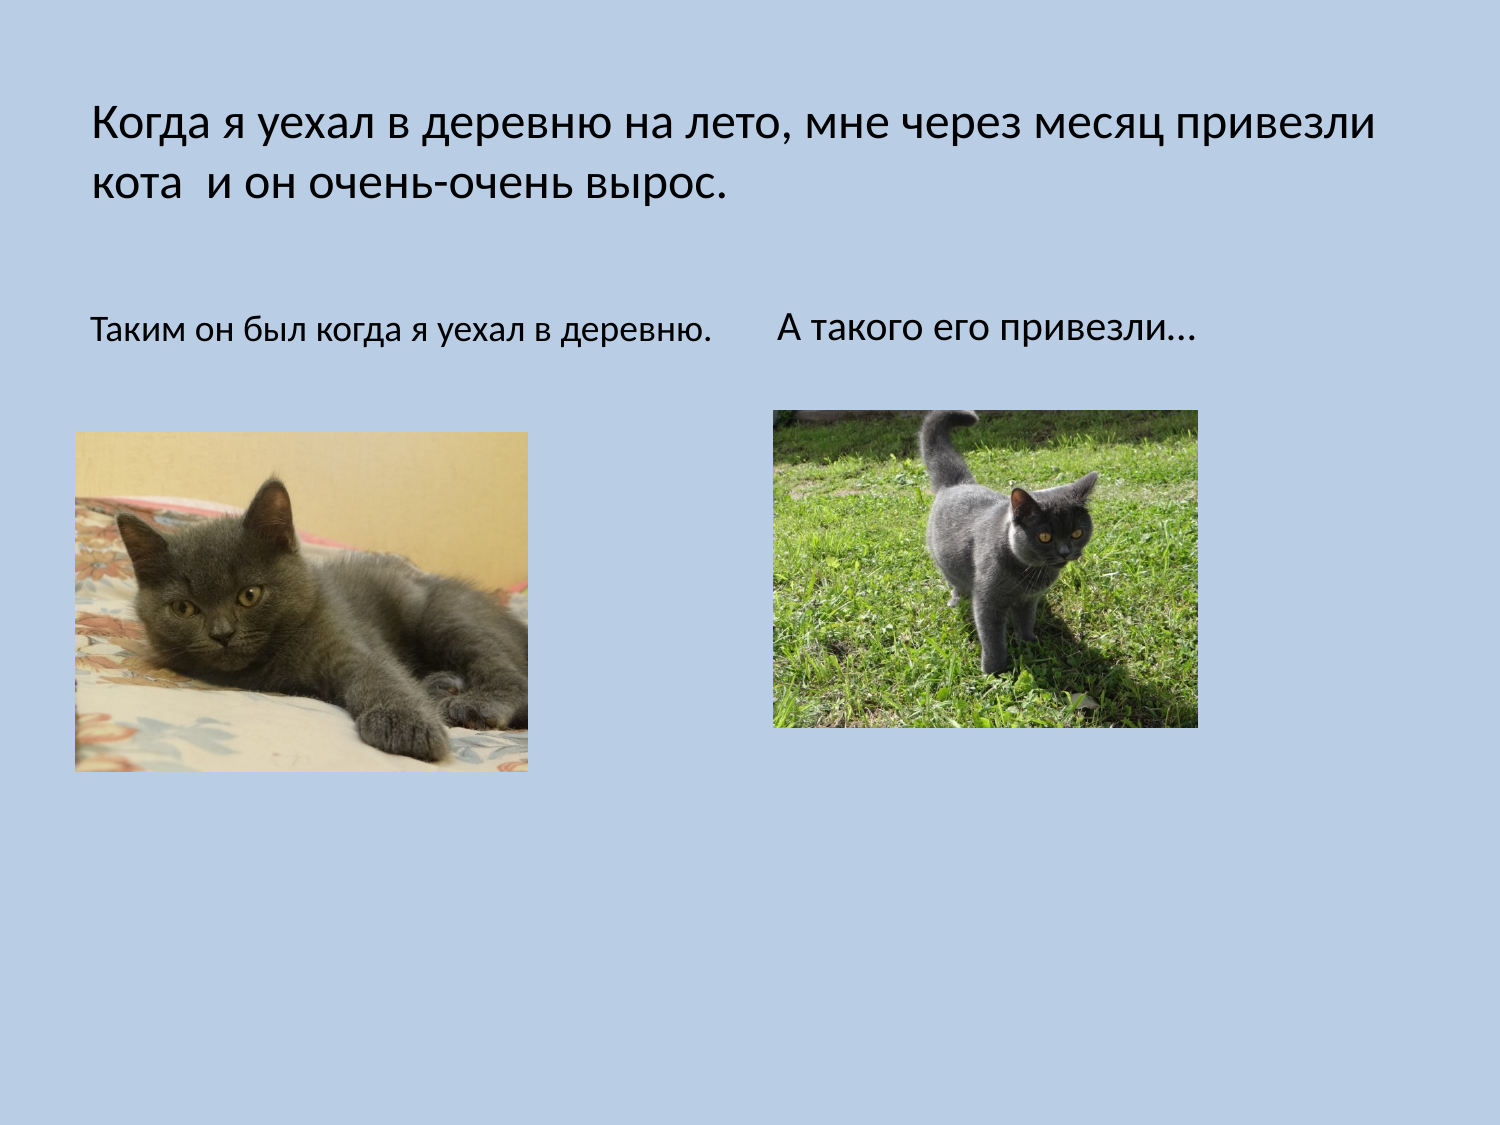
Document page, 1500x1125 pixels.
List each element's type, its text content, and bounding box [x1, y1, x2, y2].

list А такого его привезли… [761, 251, 1425, 357]
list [773, 409, 1198, 729]
list Таким он был когда я уехал в деревню. [75, 251, 738, 357]
title Когда я уехал в деревню на лето, мне через месяц привезли кота и он очень-очень вырос. [76, 54, 1427, 243]
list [74, 432, 528, 772]
